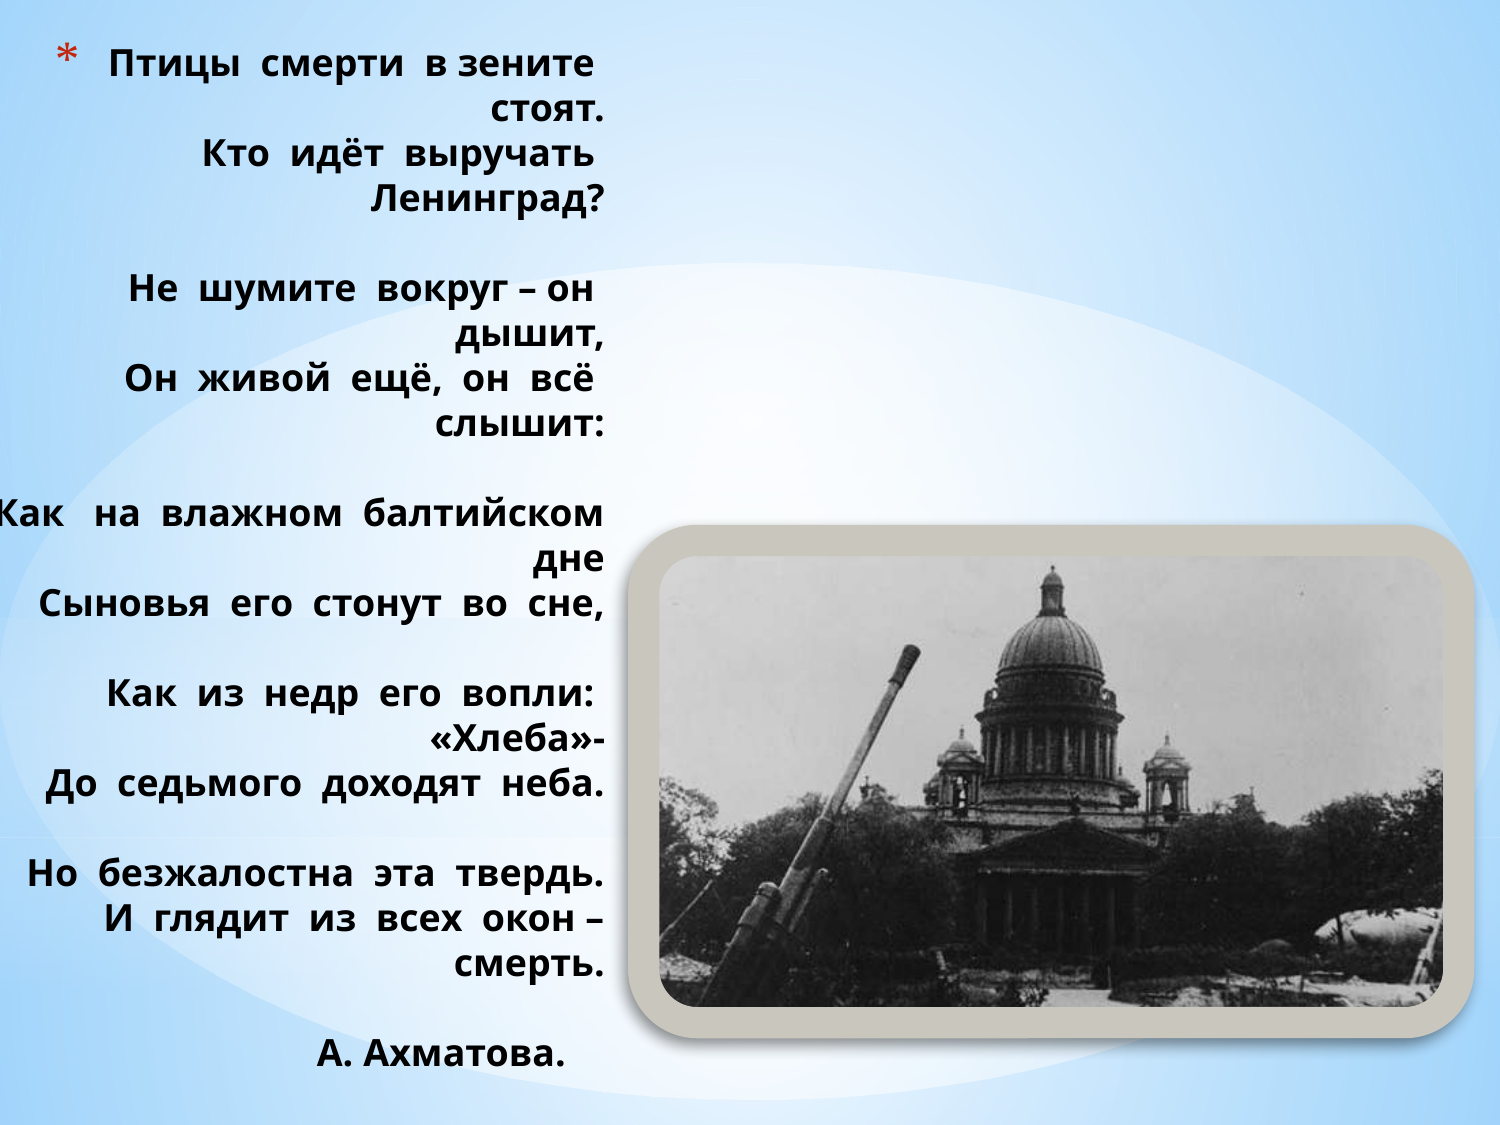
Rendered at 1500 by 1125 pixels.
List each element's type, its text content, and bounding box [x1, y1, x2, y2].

title Птицы смерти в зените стоят. Кто идёт выручать Ленинград? Не шумите вокруг – он дышит, Он живой ещё, он всё слышит: Как на влажном балтийском дне Сыновья его стонут во сне, Как из недр его вопли: «Хлеба»- До седьмого доходят неба. Но безжалостна эта твердь. И глядит из всех окон – смерть. А. Ахматова. [0, 30, 620, 976]
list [643, 540, 1459, 1023]
